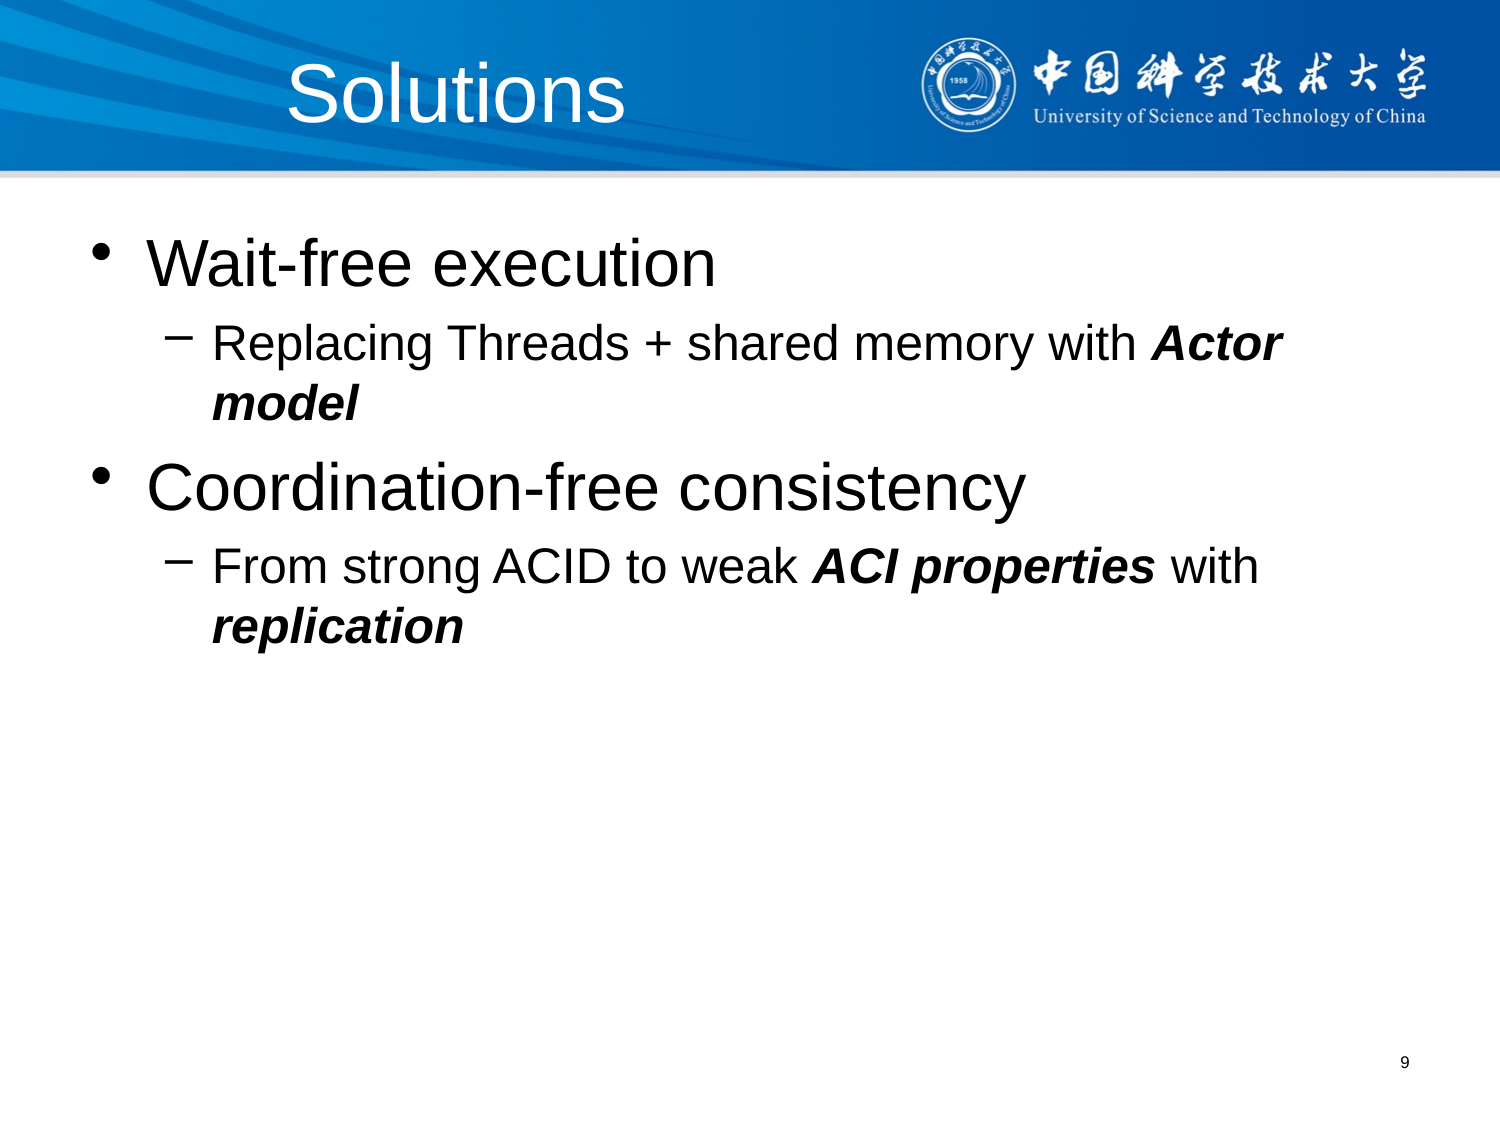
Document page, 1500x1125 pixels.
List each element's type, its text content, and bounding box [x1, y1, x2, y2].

slide_number 9 [1074, 1024, 1425, 1103]
picture [0, 0, 1500, 1125]
title Solutions [0, 0, 913, 184]
list Wait-free execution Replacing Threads + shared memory with Actor model Coordination-free consistency From strong ACID to weak ACI properties with replication [75, 212, 1425, 1013]
